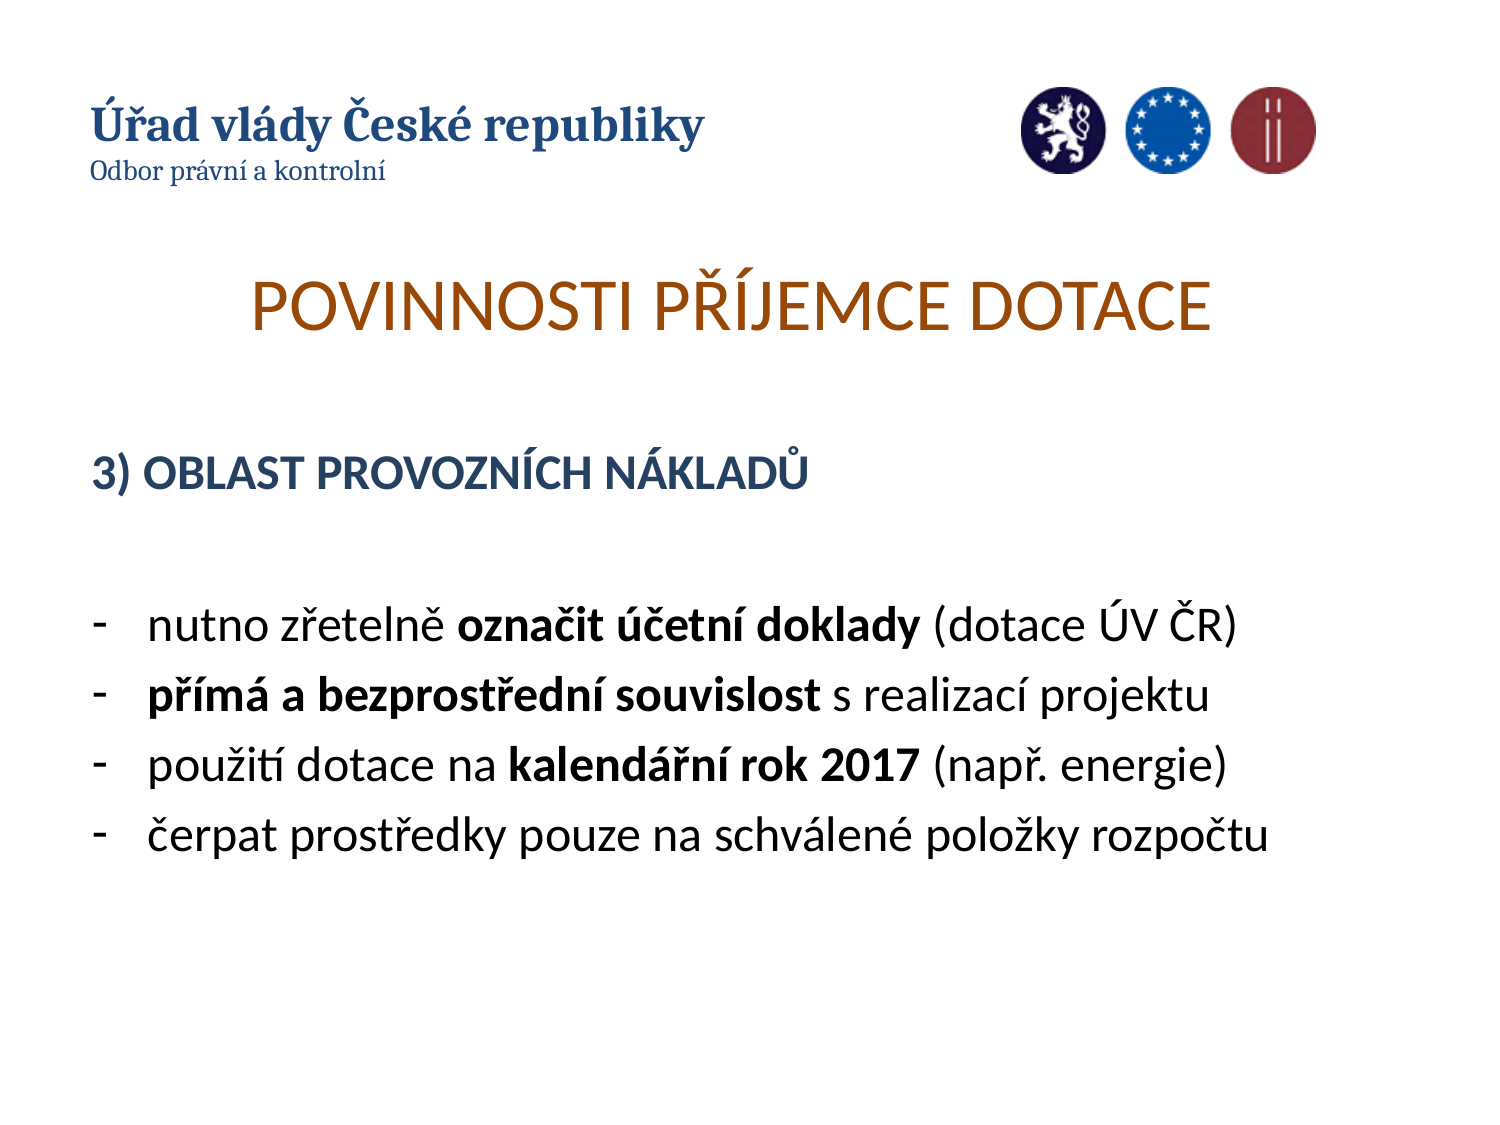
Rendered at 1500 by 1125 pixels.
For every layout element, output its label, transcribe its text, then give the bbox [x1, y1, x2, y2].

title POVINNOSTI PŘÍJEMCE DOTACE [57, 206, 1408, 395]
list 3) OBLAST PROVOZNÍCH NÁKLADŮ nutno zřetelně označit účetní doklady (dotace ÚV ČR) přímá a bezprostřední souvislost s realizací projektu použití dotace na kalendářní rok 2017 (např. energie) čerpat prostředky pouze na schválené položky rozpočtu [76, 432, 1427, 1125]
picture [1021, 86, 1316, 174]
text_box Úřad vlády České republiky Odbor právní a kontrolní [74, 45, 1425, 233]
